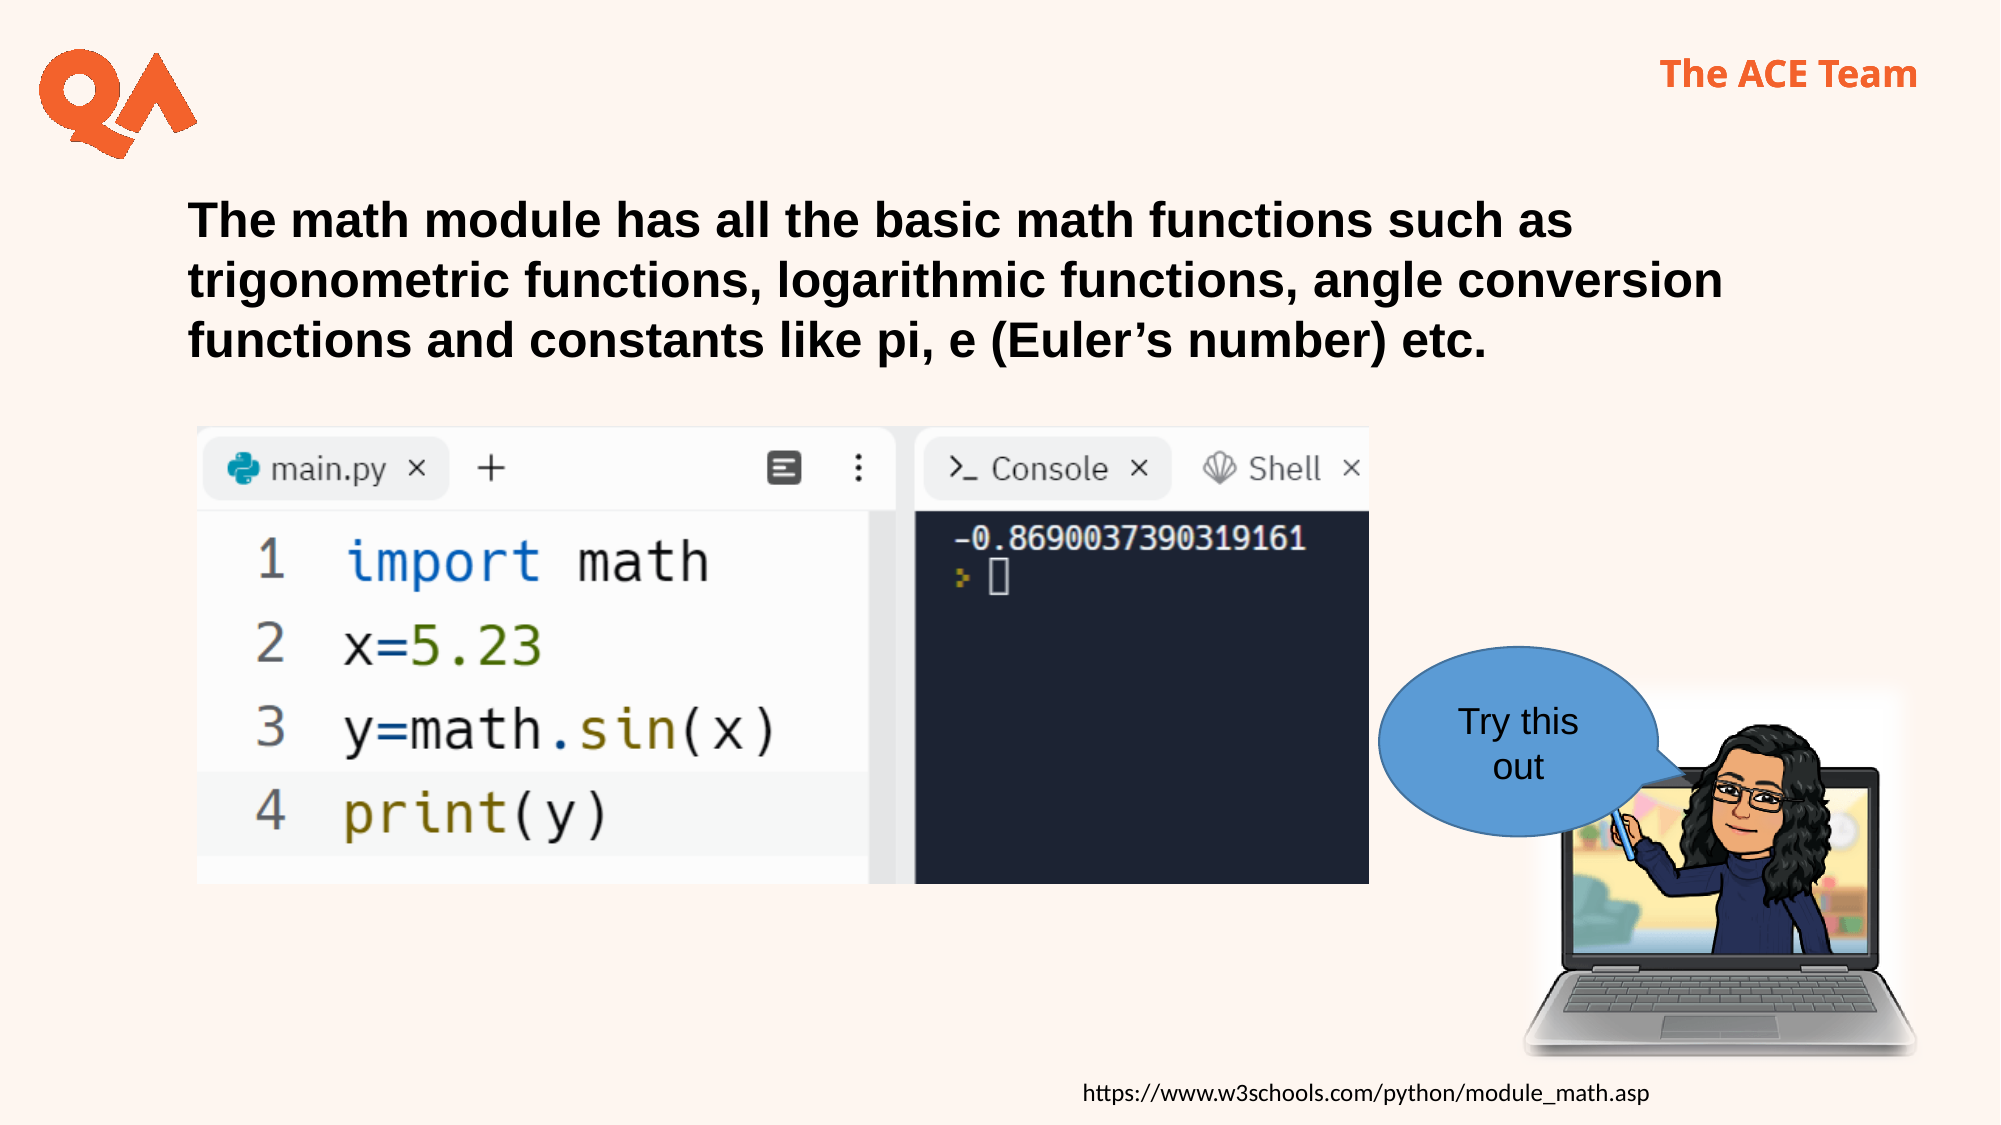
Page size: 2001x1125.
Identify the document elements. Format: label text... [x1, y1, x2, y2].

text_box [96, 156, 1904, 1076]
picture [39, 49, 197, 159]
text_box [1379, 646, 1923, 1073]
text_box https://www.w3schools.com/python/module_math.asp [1067, 1069, 1970, 1114]
text_box The ACE Team [1645, 42, 1935, 103]
picture [197, 426, 1369, 884]
